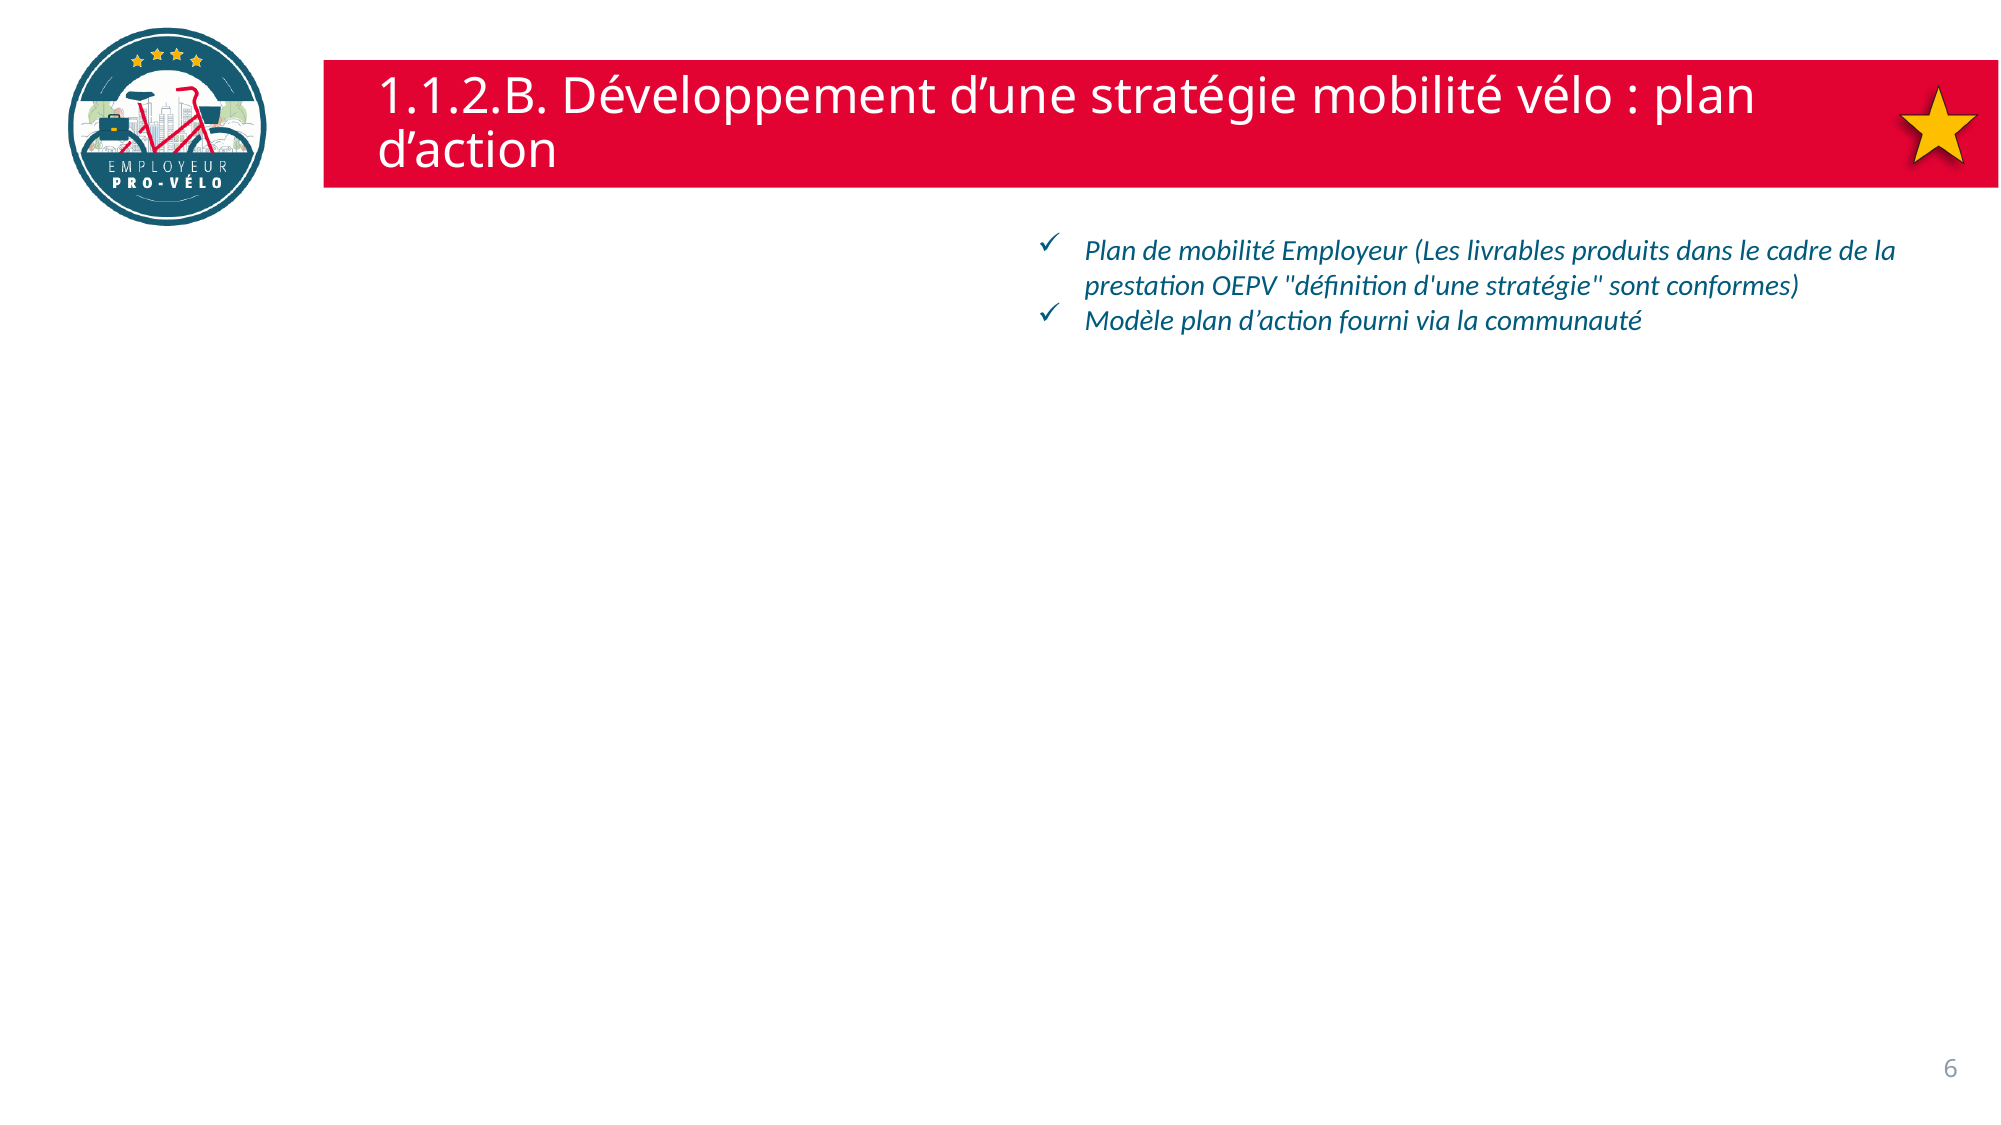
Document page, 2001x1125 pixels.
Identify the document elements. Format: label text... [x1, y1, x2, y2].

picture [1891, 78, 1985, 171]
picture [58, 18, 275, 235]
text_box Plan de mobilité Employeur (Les livrables produits dans le cadre de la prestation OEPV "définition d'une stratégie" sont conformes) Modèle plan d’action fourni via la communauté [1023, 223, 2000, 434]
slide_number 6 [1522, 1039, 1973, 1100]
title 1.1.2.B. Développement d’une stratégie mobilité vélo : plan d’action [362, 61, 1955, 188]
